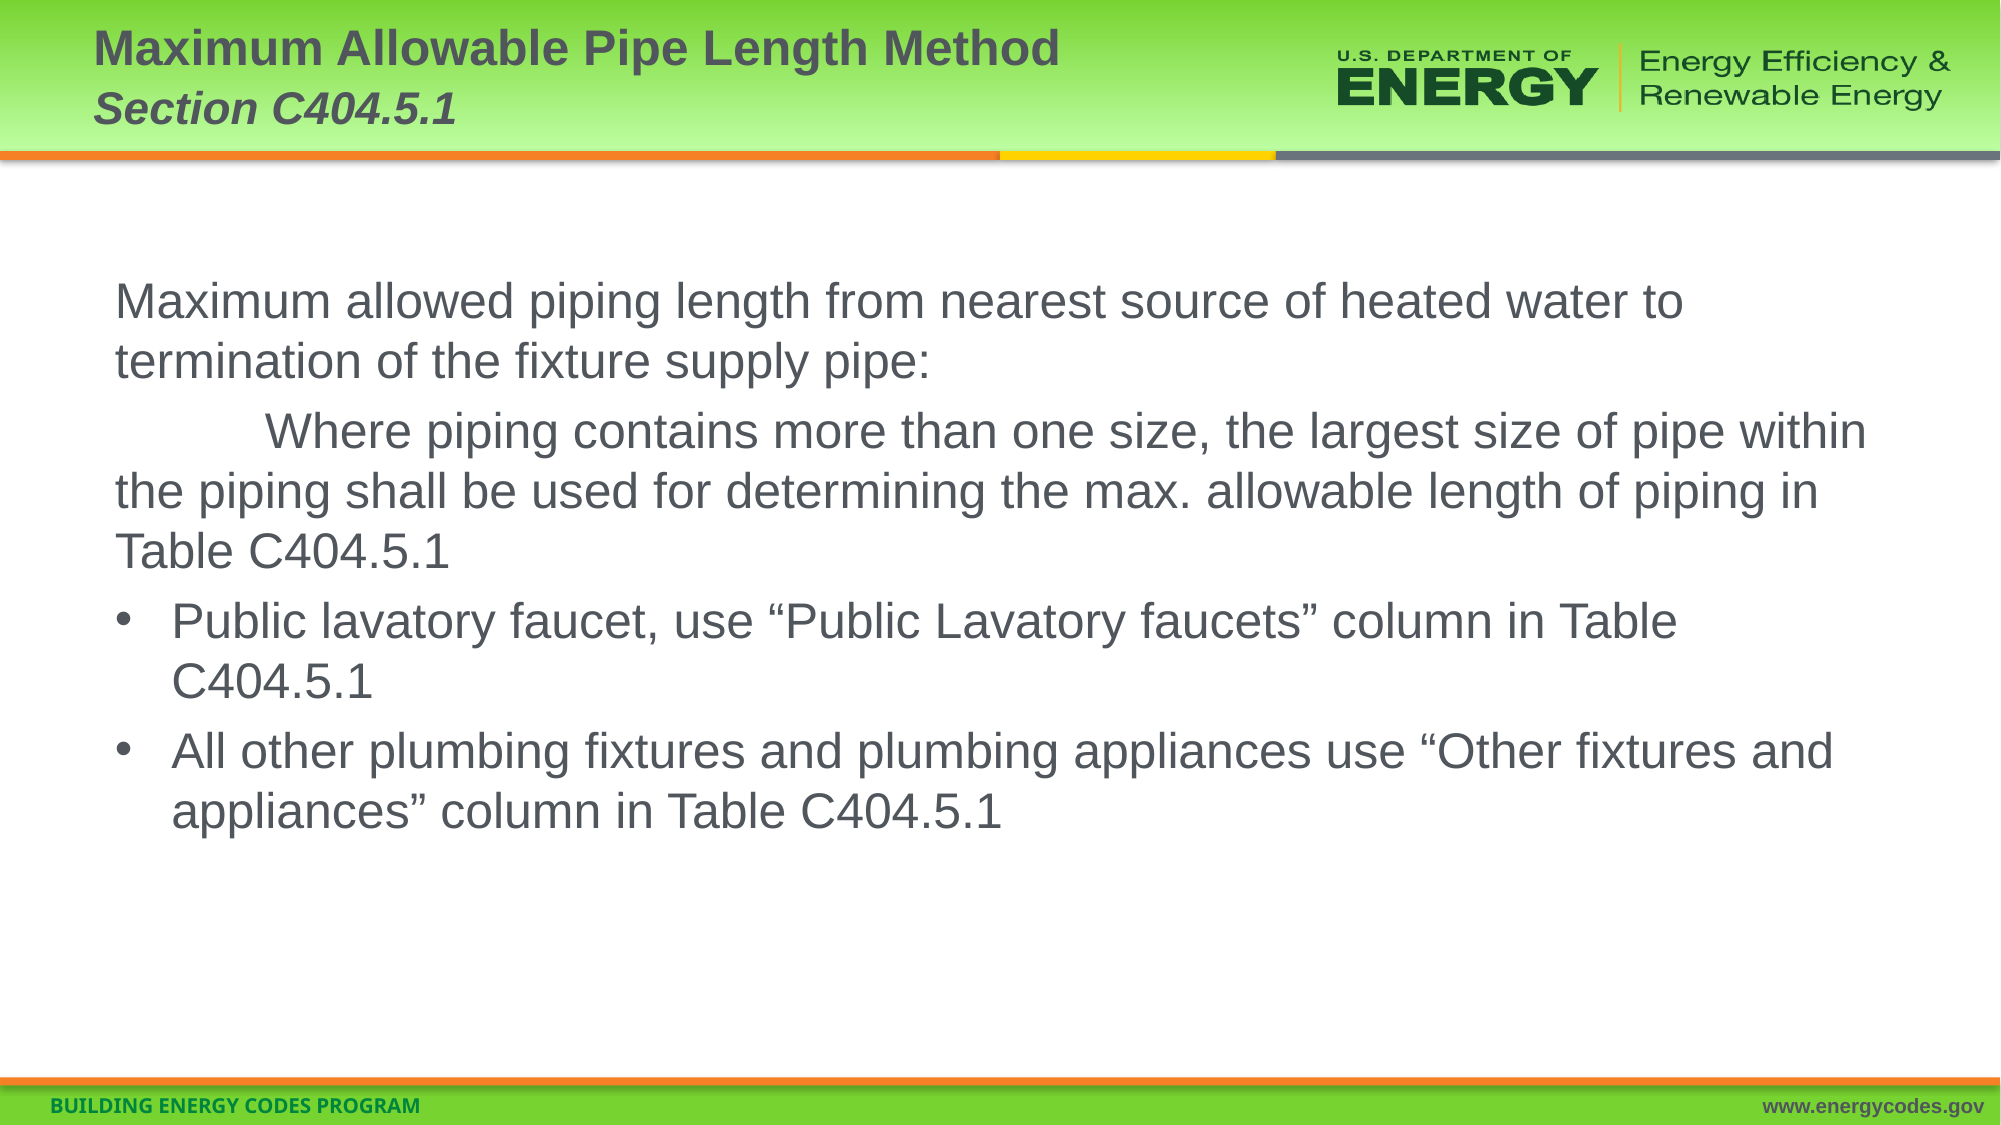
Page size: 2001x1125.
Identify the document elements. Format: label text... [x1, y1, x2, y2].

list Maximum allowed piping length from nearest source of heated water to termination of the fixture supply pipe: Where piping contains more than one size, the largest size of pipe within the piping shall be used for determining the max. allowable length of piping in Table C404.5.1 Public lavatory faucet, use “Public Lavatory faucets” column in Table C404.5.1 All other plumbing fixtures and plumbing appliances use “Other fixtures and appliances” column in Table C404.5.1 [99, 260, 1900, 1061]
title Maximum Allowable Pipe Length Method Section C404.5.1 [78, 0, 1296, 152]
picture [1338, 43, 1953, 112]
